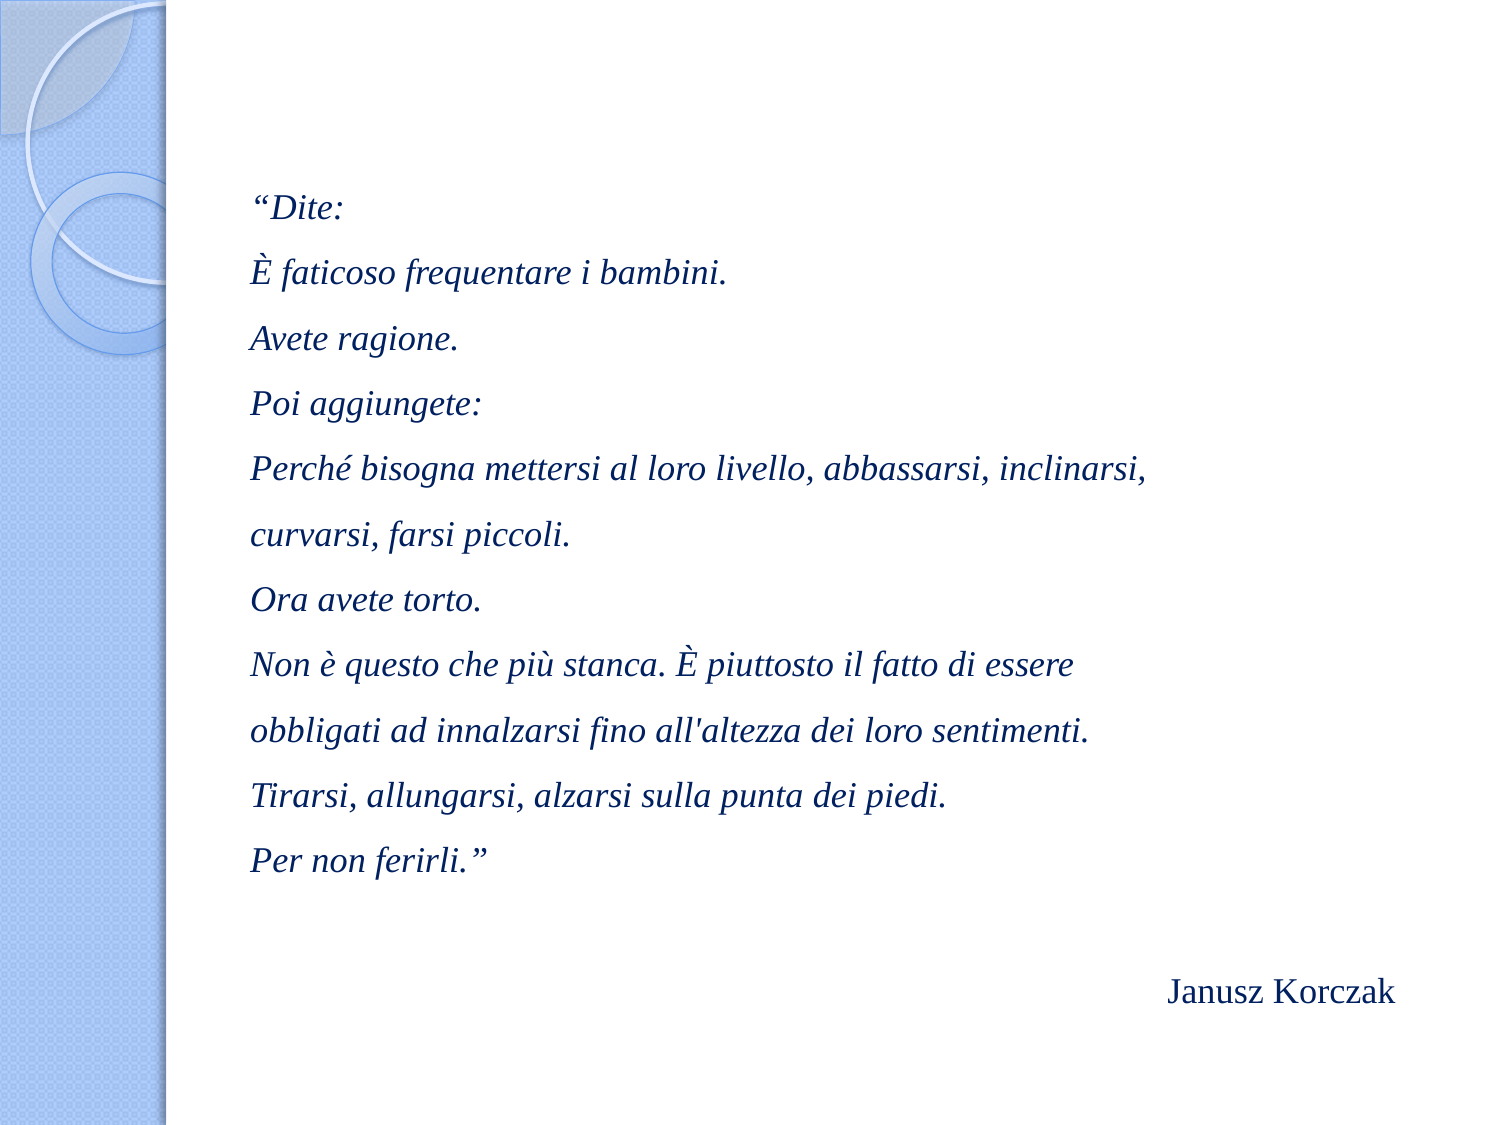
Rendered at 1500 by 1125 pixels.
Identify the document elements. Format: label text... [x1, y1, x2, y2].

title “Dite: È faticoso frequentare i bambini. Avete ragione. Poi aggiungete: Perché bisogna mettersi al loro livello, abbassarsi, inclinarsi, curvarsi, farsi piccoli. Ora avete torto. Non è questo che più stanca. È piuttosto il fatto di essere obbligati ad innalzarsi fino all'altezza dei loro sentimenti. Tirarsi, allungarsi, alzarsi sulla punta dei piedi. Per non ferirli.” Janusz Korczak [235, 125, 1466, 1047]
